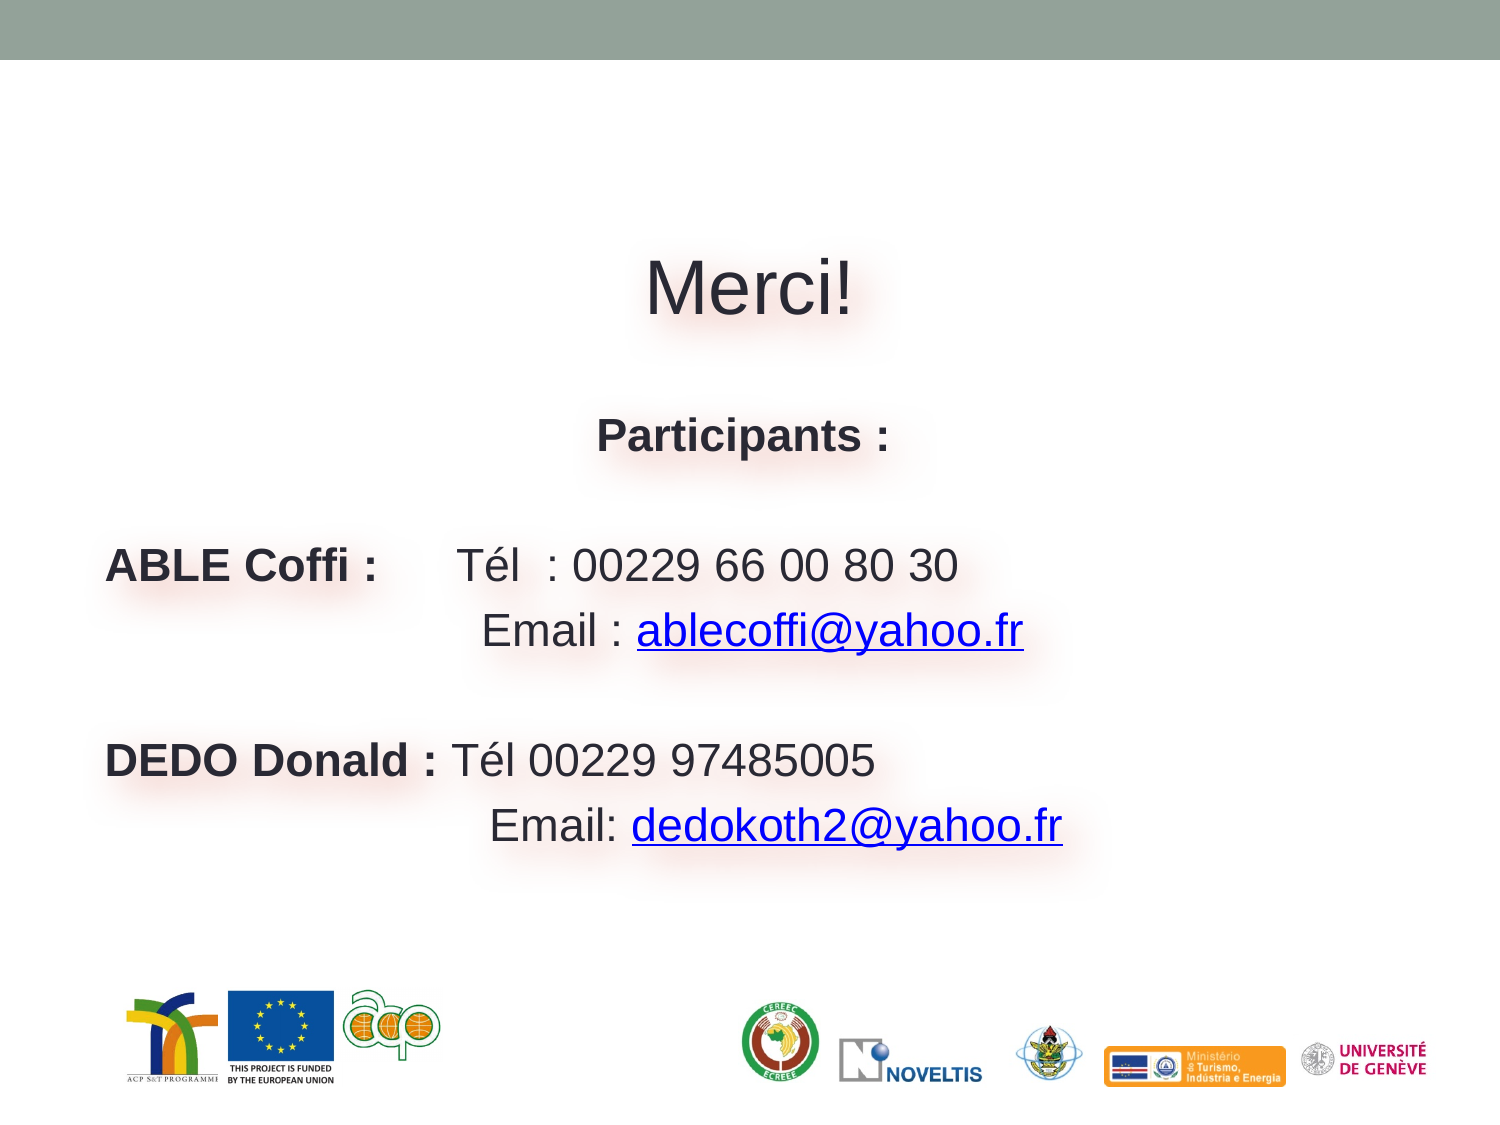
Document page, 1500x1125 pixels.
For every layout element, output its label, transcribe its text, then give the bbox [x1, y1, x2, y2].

list Merci! Participants : ABLE Coffi : Tél : 00229 66 00 80 30 Email : ablecoffi@yahoo.fr DEDO Donald : Tél 00229 97485005 Email: dedokoth2@yahoo.fr [75, 208, 1425, 882]
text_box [123, 986, 1436, 1091]
